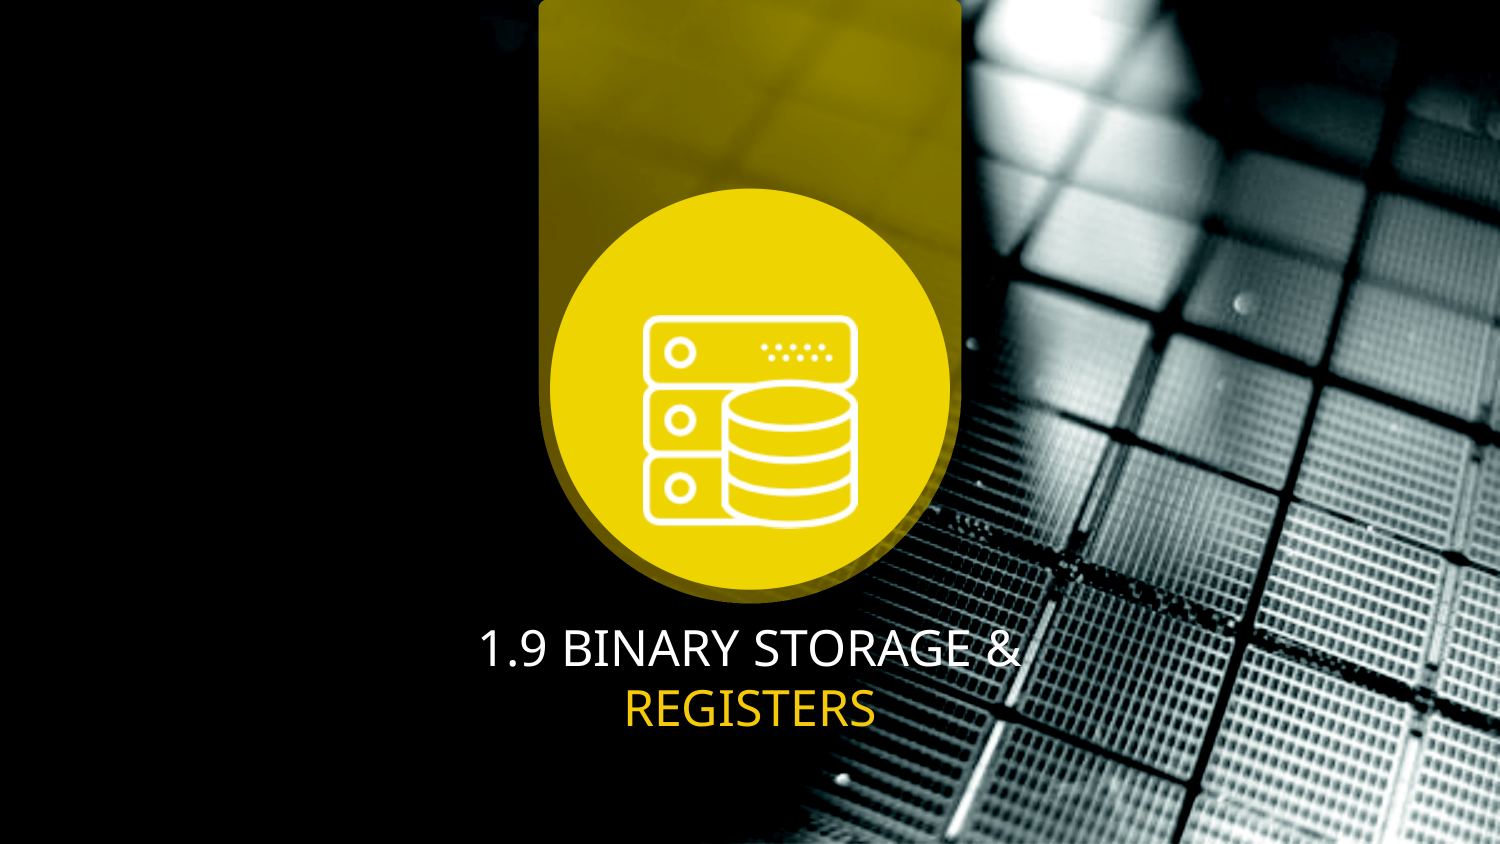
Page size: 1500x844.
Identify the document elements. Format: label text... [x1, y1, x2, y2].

title 1.9 Binary storage & registers [454, 608, 1046, 706]
picture [0, 0, 1500, 844]
